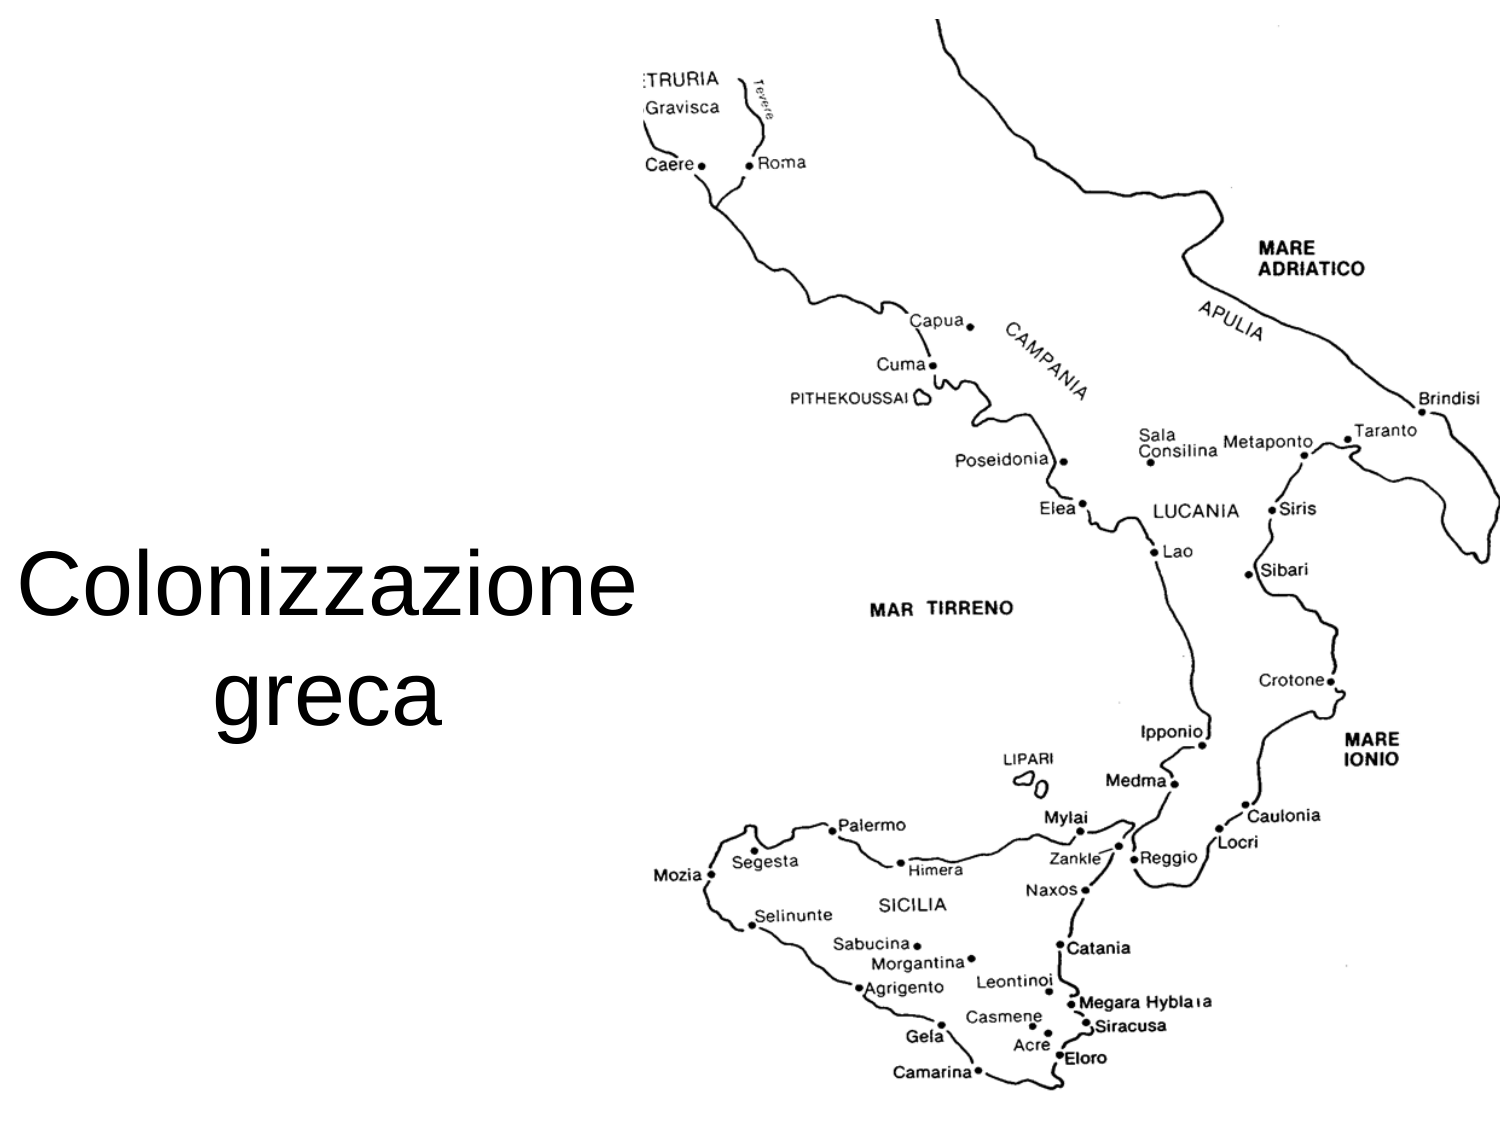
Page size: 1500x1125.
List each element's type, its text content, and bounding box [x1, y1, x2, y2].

title Colonizzazione greca [0, 373, 638, 894]
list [643, 18, 1500, 1095]
